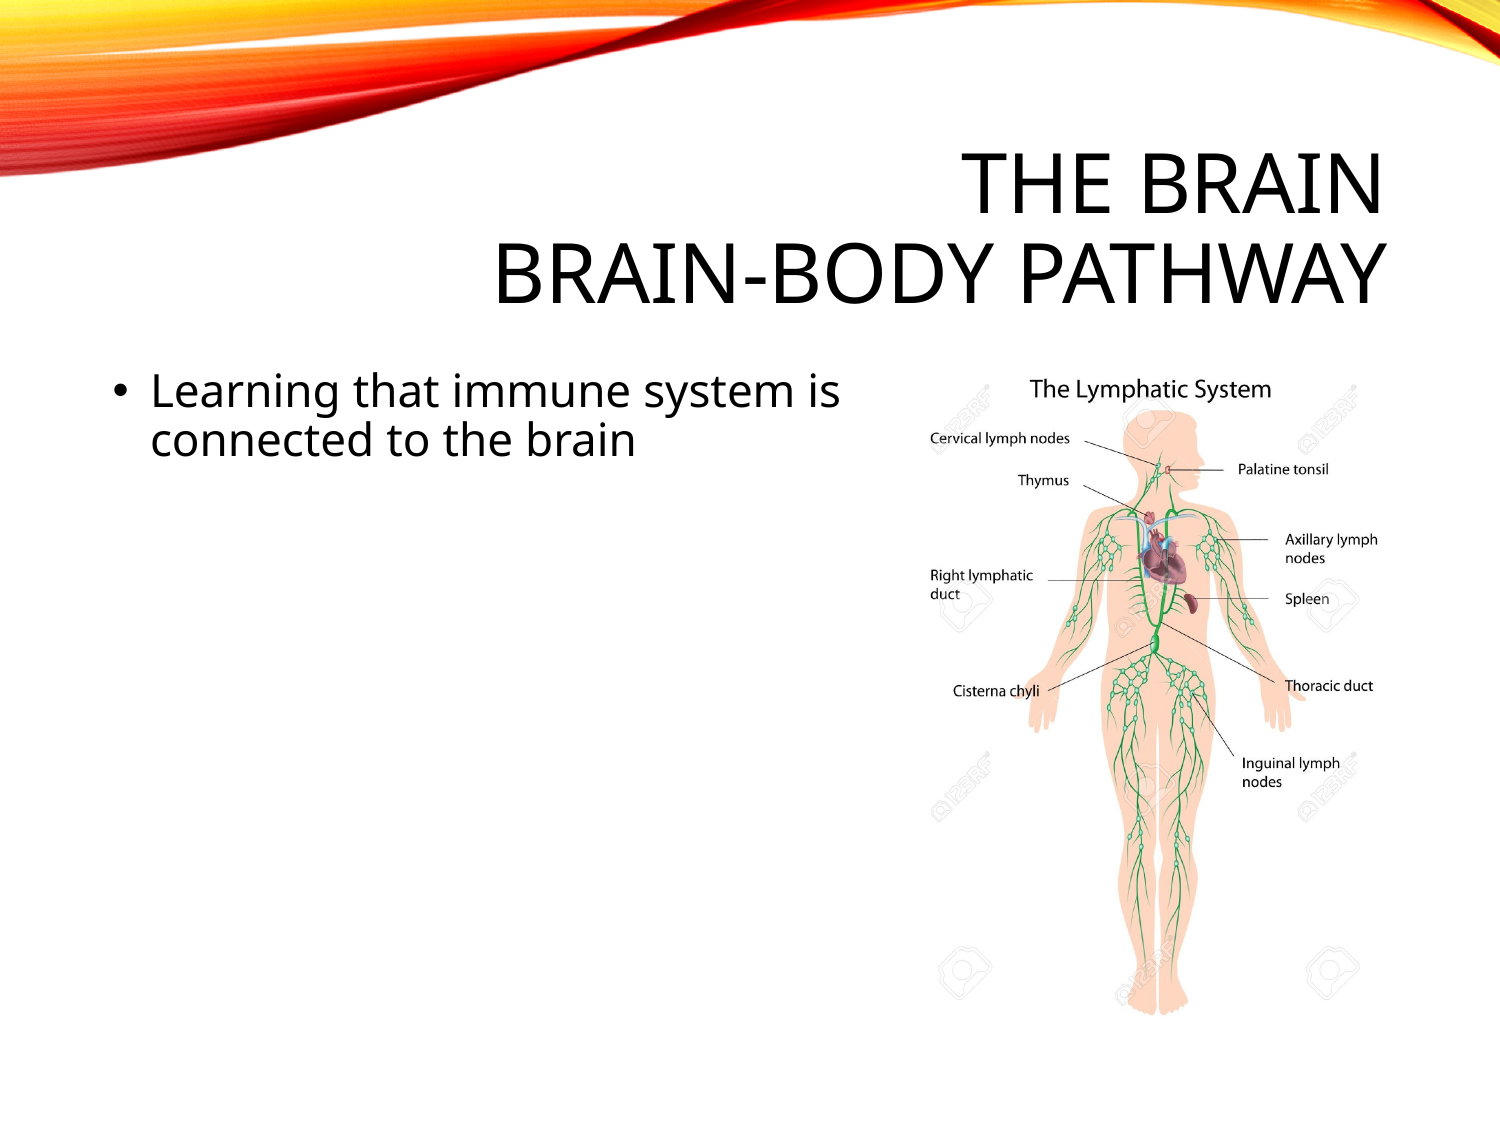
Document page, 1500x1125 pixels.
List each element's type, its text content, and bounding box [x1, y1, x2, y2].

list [912, 368, 1393, 1019]
picture [0, 0, 1500, 178]
title The Brain Brain-Body Pathway [356, 125, 1403, 338]
list Learning that immune system is connected to the brain Lymph system, part of circulatory system, carries lymph Fluid helps carry toxins out & immune cells in Inflammatory chemicals released by chronic stress affect the body and the brain. [97, 360, 893, 1028]
